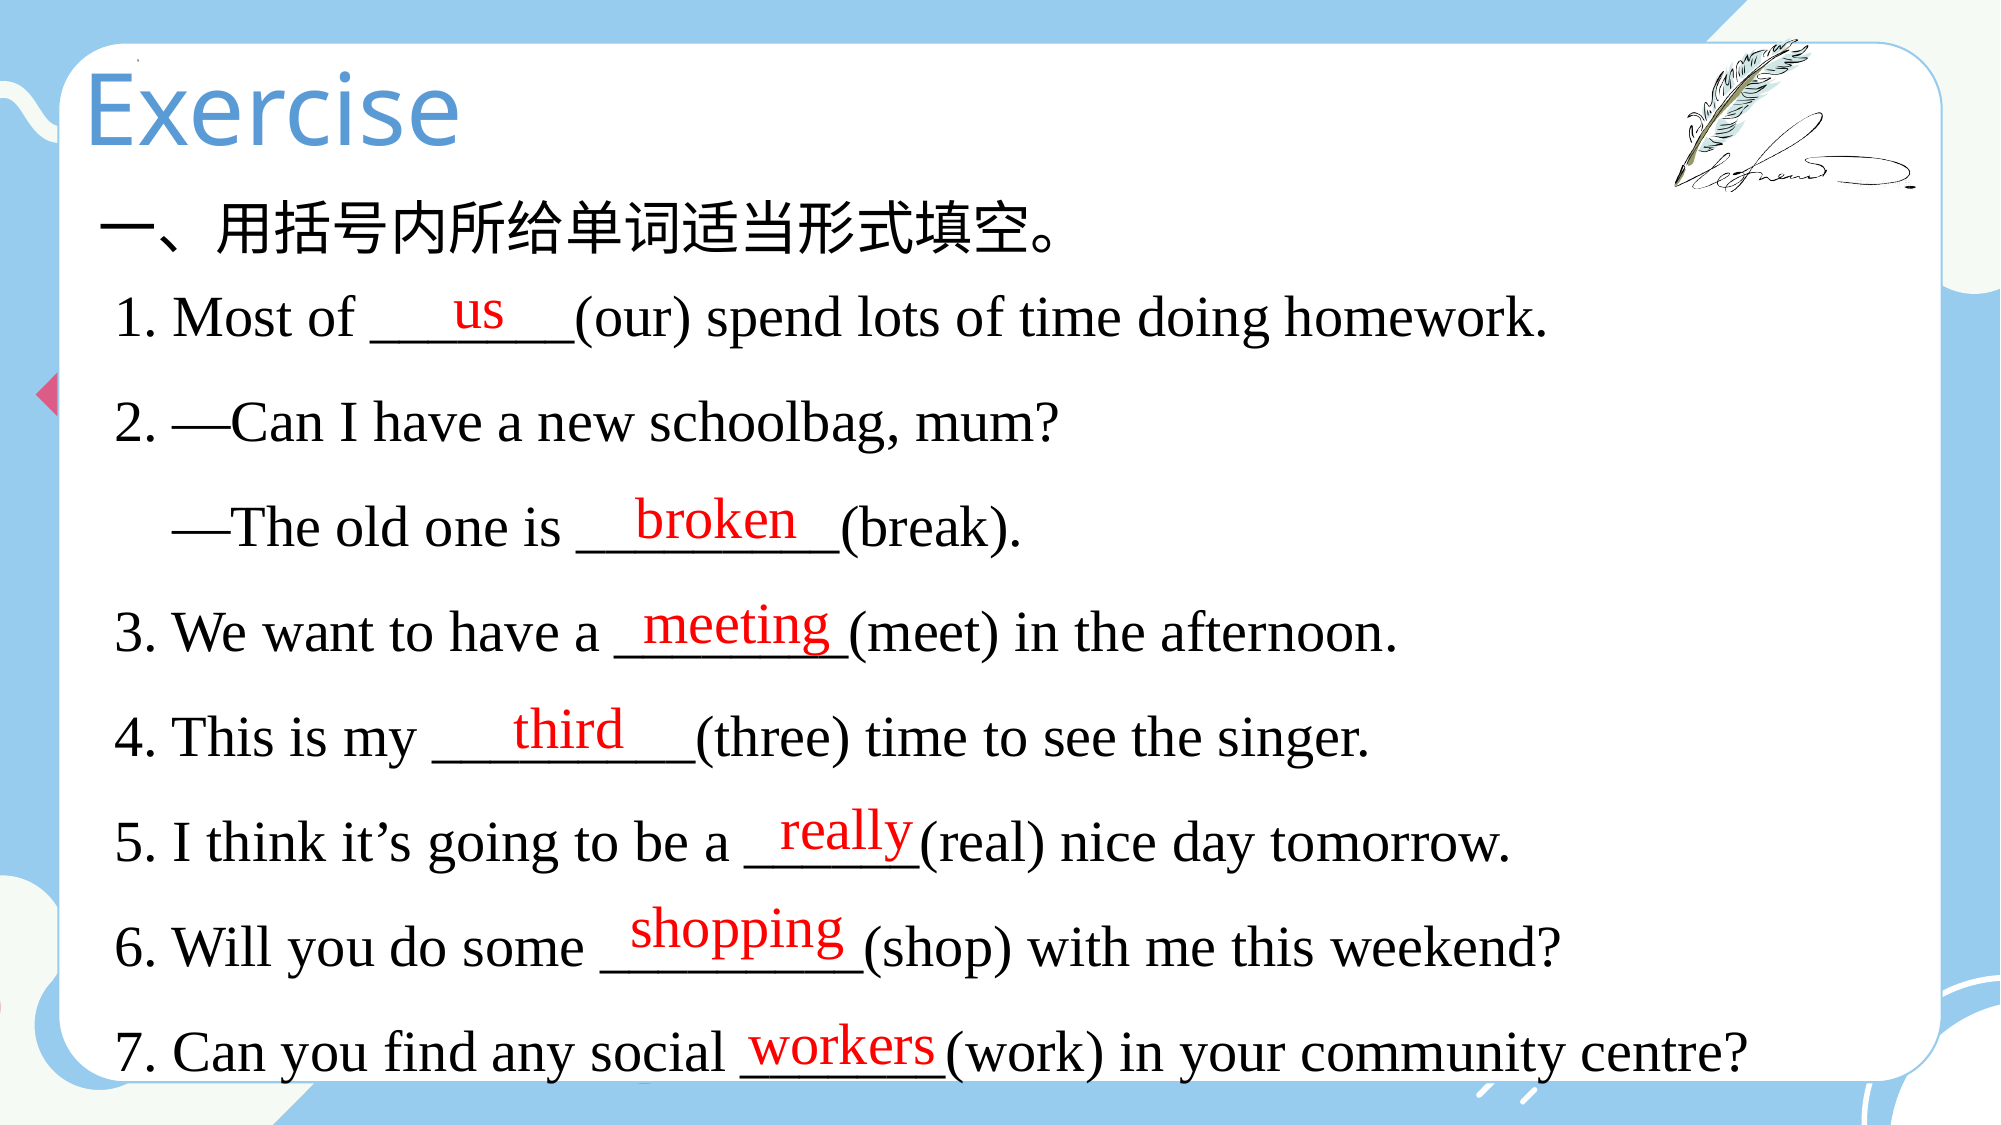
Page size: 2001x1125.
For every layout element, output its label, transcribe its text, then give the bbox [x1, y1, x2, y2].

text_box really [765, 784, 929, 869]
text_box third [499, 682, 640, 768]
text_box Exercise [67, 38, 522, 173]
text_box us [439, 262, 521, 348]
text_box workers [733, 998, 952, 1084]
picture [1671, 38, 1916, 192]
text_box 1. Most of _______(our) spend lots of time doing homework. 2. —Can I have a new schoolbag, mum? —The old one is _________(break). 3. We want to have a ________(meet) in the afternoon. 4. This is my _________(three) time to see the singer. 5. I think it’s going to be a ______(real) nice day tomorrow. 6. Will you do some _________(shop) with me this weekend? 7. Can you find any social _______(work) in your community centre? [99, 236, 1778, 1091]
text_box 一、用括号内所给单词适当形式填空。 [84, 163, 1085, 269]
text_box shopping [615, 882, 860, 967]
text_box broken [621, 473, 814, 558]
text_box meeting [628, 578, 847, 663]
